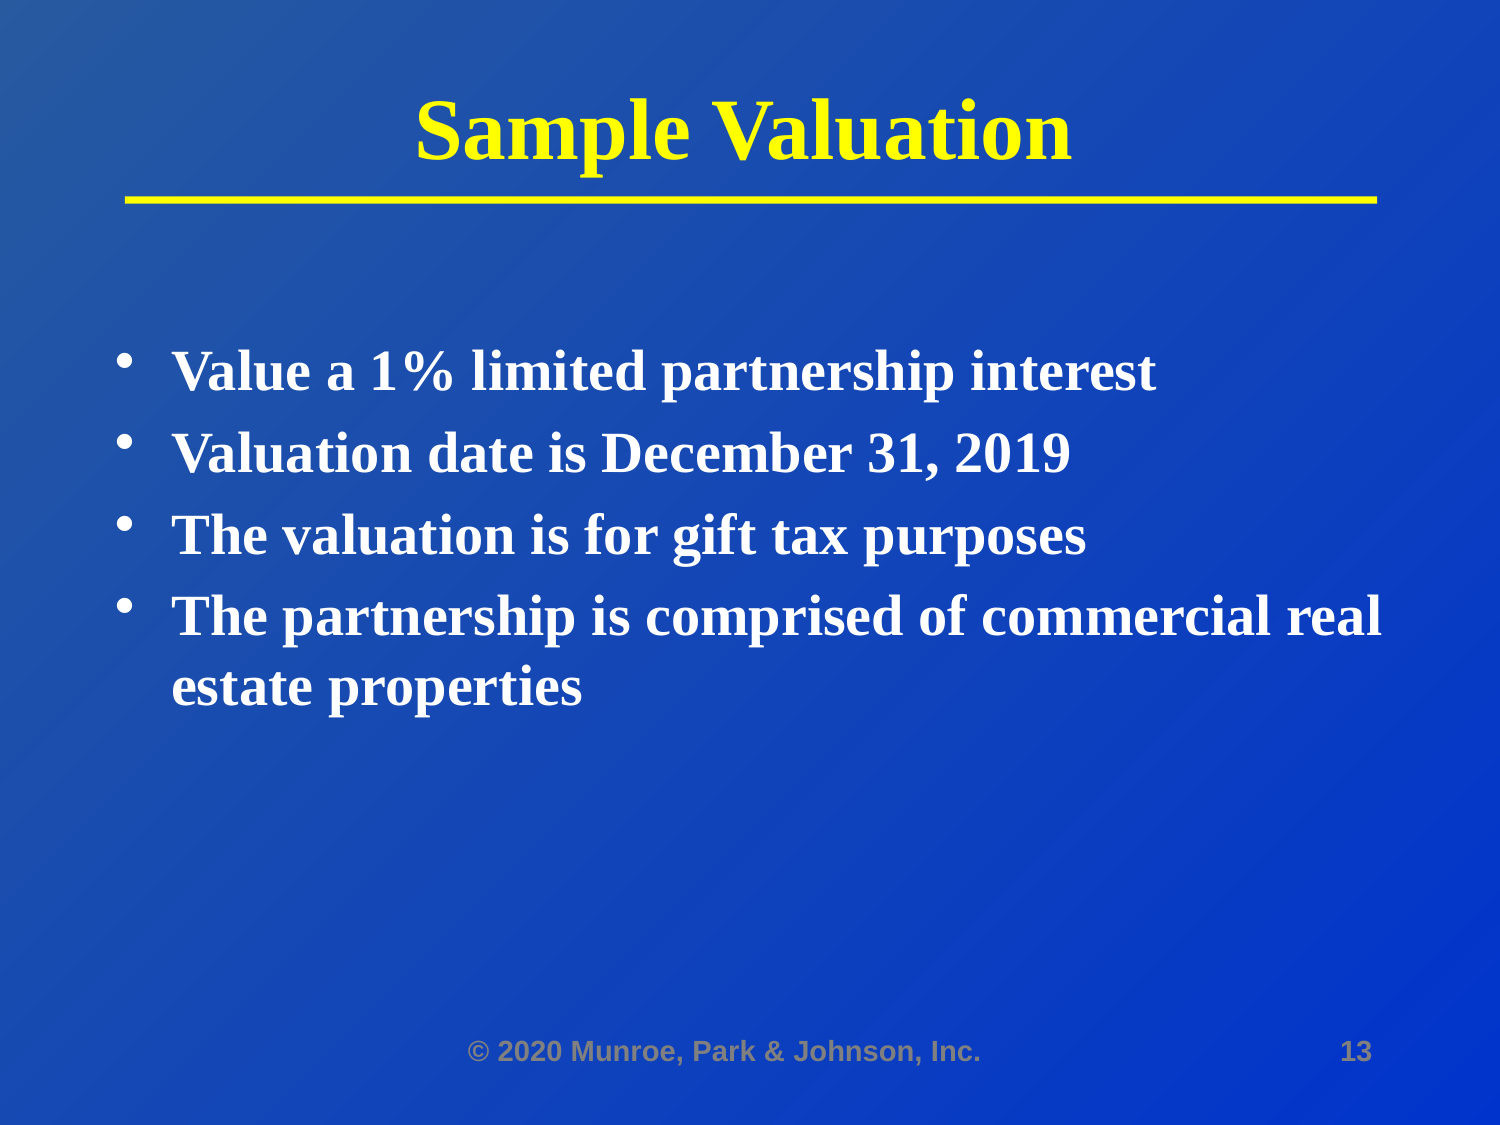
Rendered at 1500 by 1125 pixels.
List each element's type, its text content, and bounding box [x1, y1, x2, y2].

list Value a 1% limited partnership interest Valuation date is December 31, 2019 The valuation is for gift tax purposes The partnership is comprised of commercial real estate properties [99, 324, 1425, 863]
footer © 2020 Munroe, Park & Johnson, Inc. [399, 1024, 1051, 1101]
title Sample Valuation [162, 37, 1326, 213]
slide_number 13 [1074, 1024, 1388, 1101]
